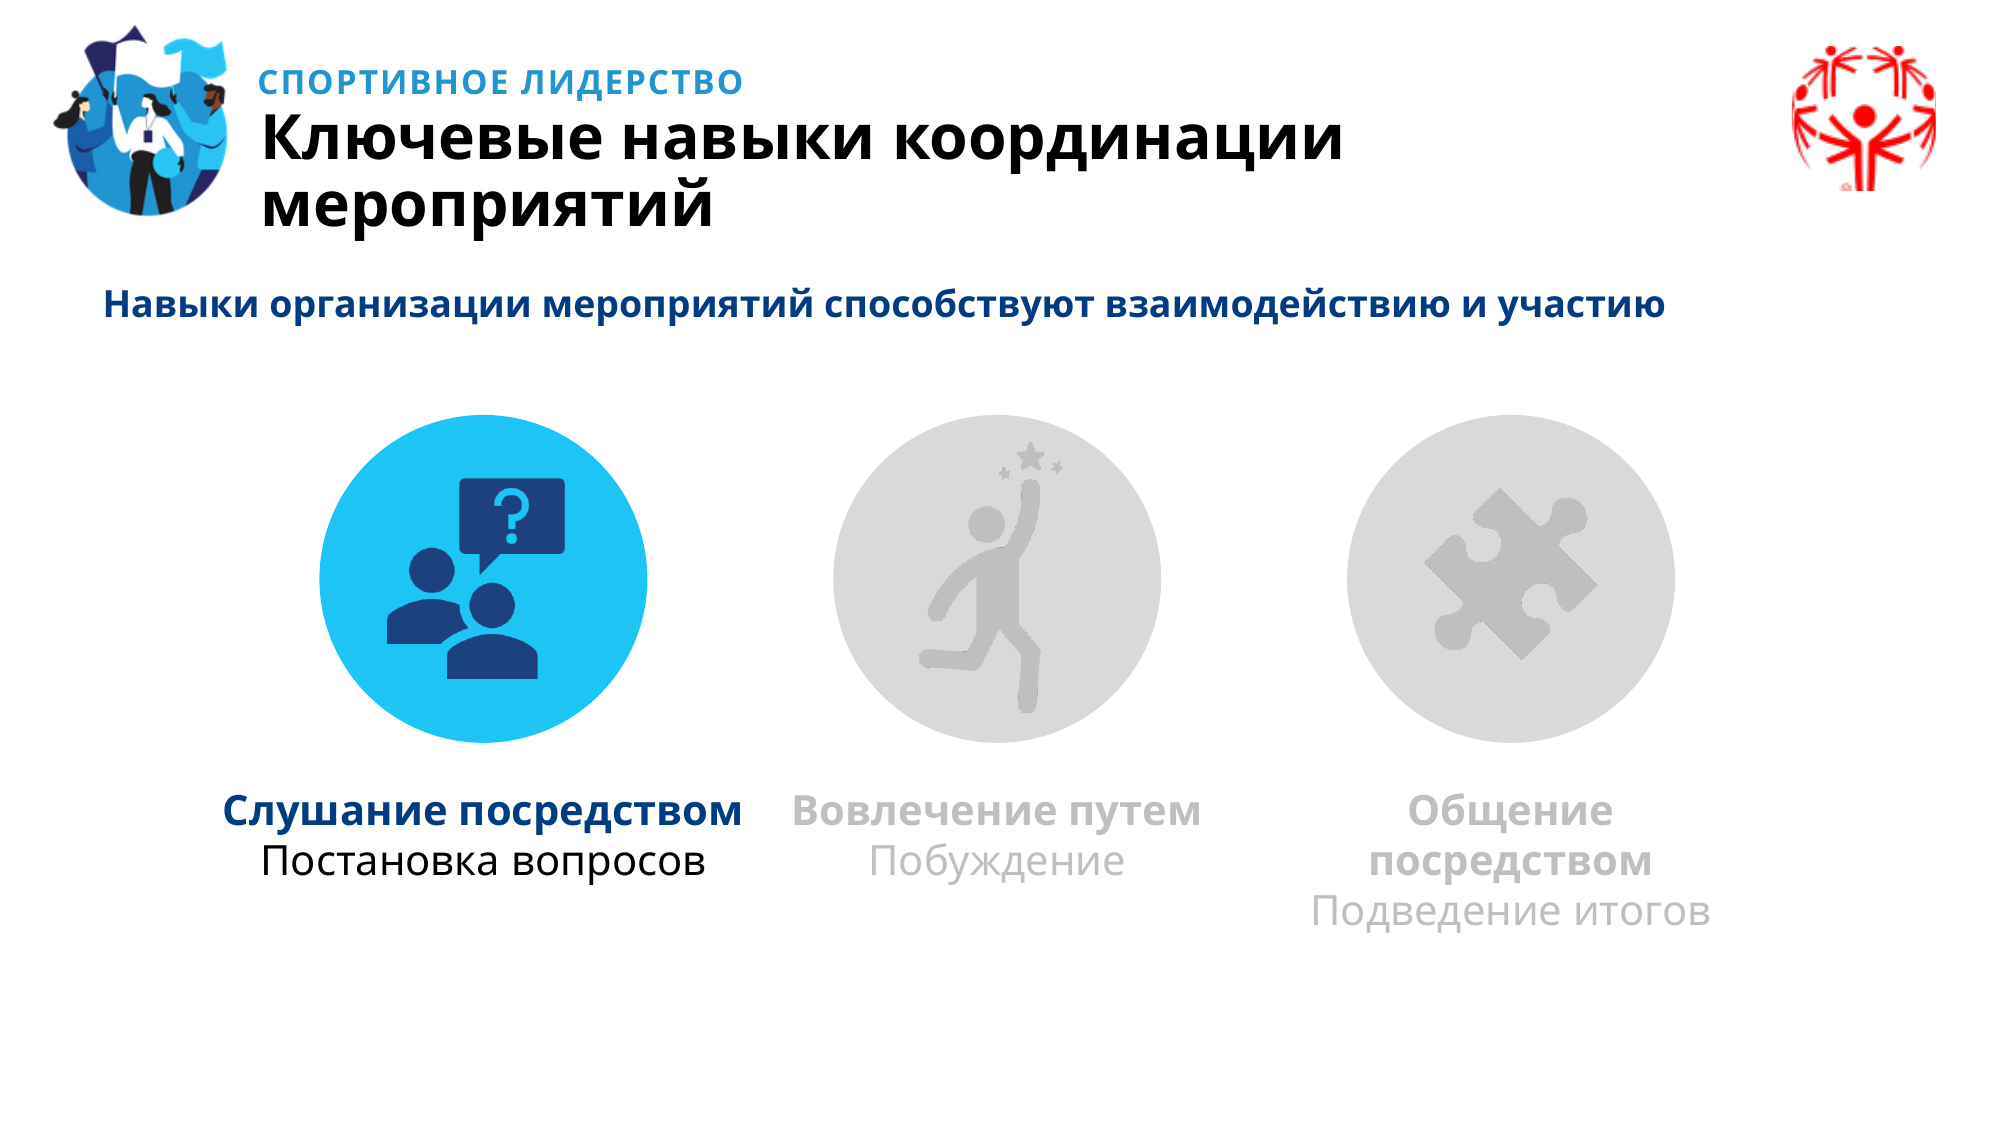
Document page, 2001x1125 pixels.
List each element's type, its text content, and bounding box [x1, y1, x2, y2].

text_box Общение посредством Подведение итогов [1260, 776, 1762, 941]
list Ключевые навыки координации мероприятий [245, 97, 1733, 175]
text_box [319, 414, 648, 743]
text_box Вовлечение путем Побуждение [775, 775, 1219, 891]
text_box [833, 414, 1162, 743]
text_box Слушание посредством Постановка вопросов [205, 775, 761, 891]
picture [32, 6, 260, 235]
text_box Навыки организации мероприятий способствуют взаимодействию и участию [87, 277, 1943, 354]
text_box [1347, 414, 1676, 743]
